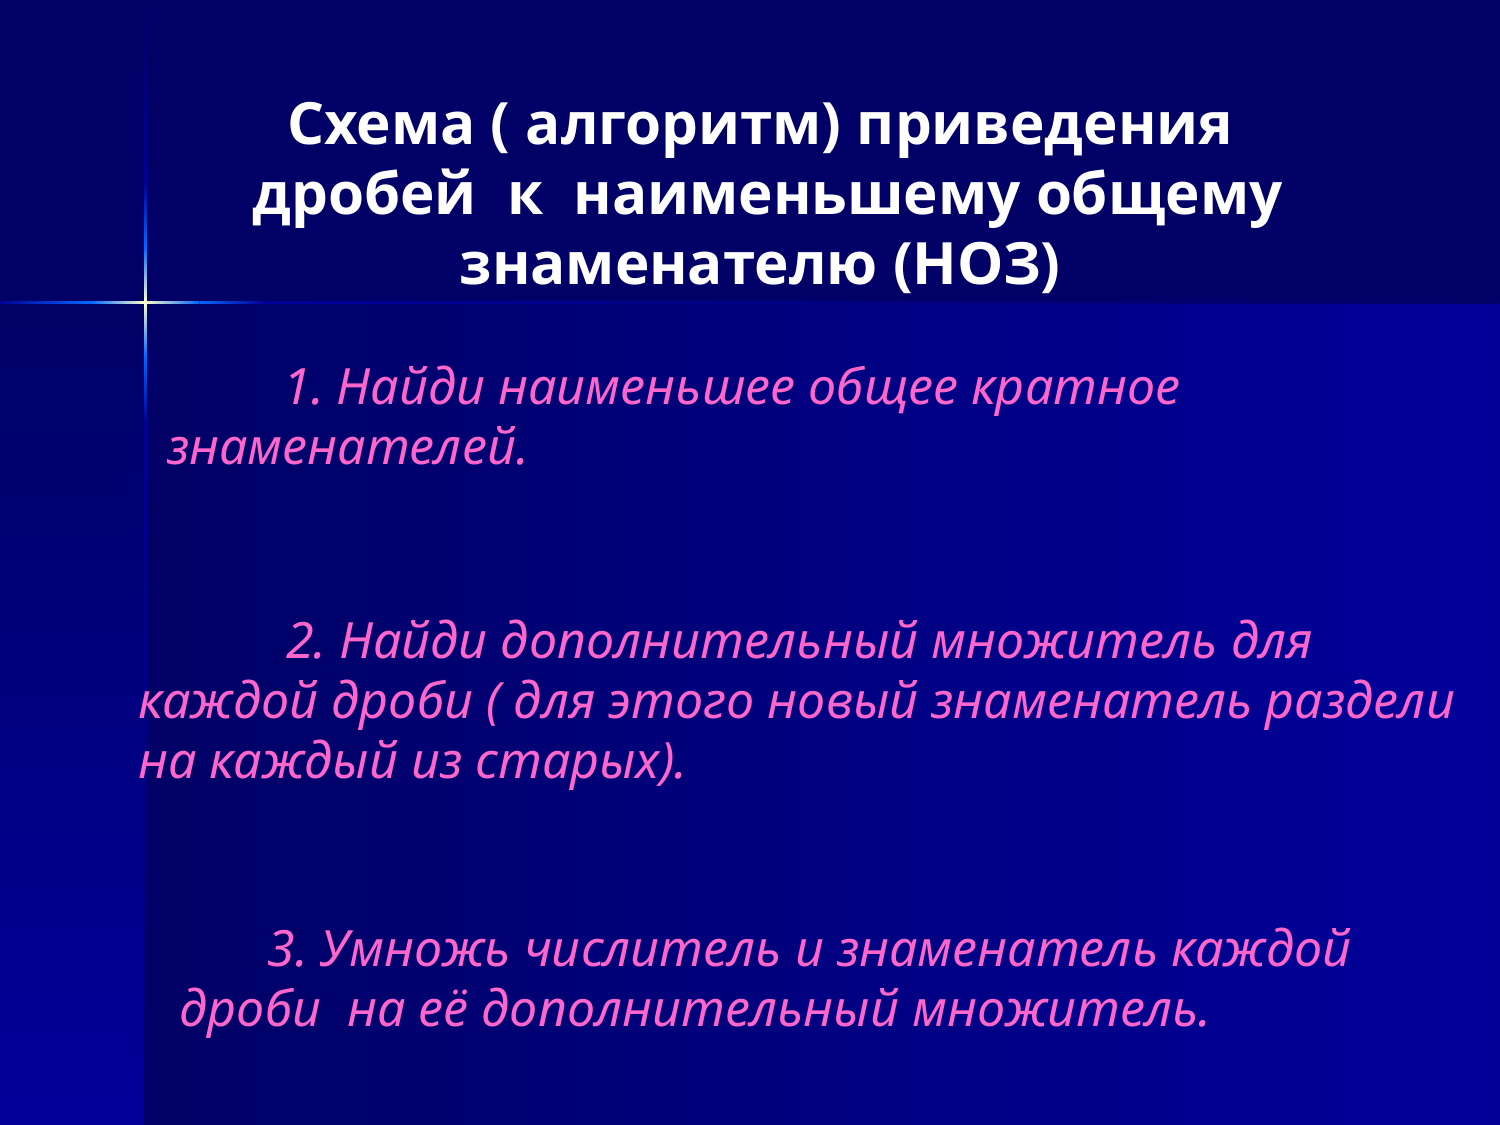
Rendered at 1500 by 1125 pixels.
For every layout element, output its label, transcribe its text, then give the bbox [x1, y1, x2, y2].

text_box 1. Найди наименьшее общее кратное знаменателей. [152, 347, 1500, 483]
text_box Cхема ( алгоритм) приведения дробей к наименьшему общему знаменателю (НОЗ) [38, 78, 1483, 304]
text_box 3. Умножь числитель и знаменатель каждой дроби на её дополнительный множитель. [165, 909, 1452, 1045]
text_box 2. Найди дополнительный множитель для каждой дроби ( для этого новый знаменатель раздели на каждый из старых). [123, 600, 1483, 796]
